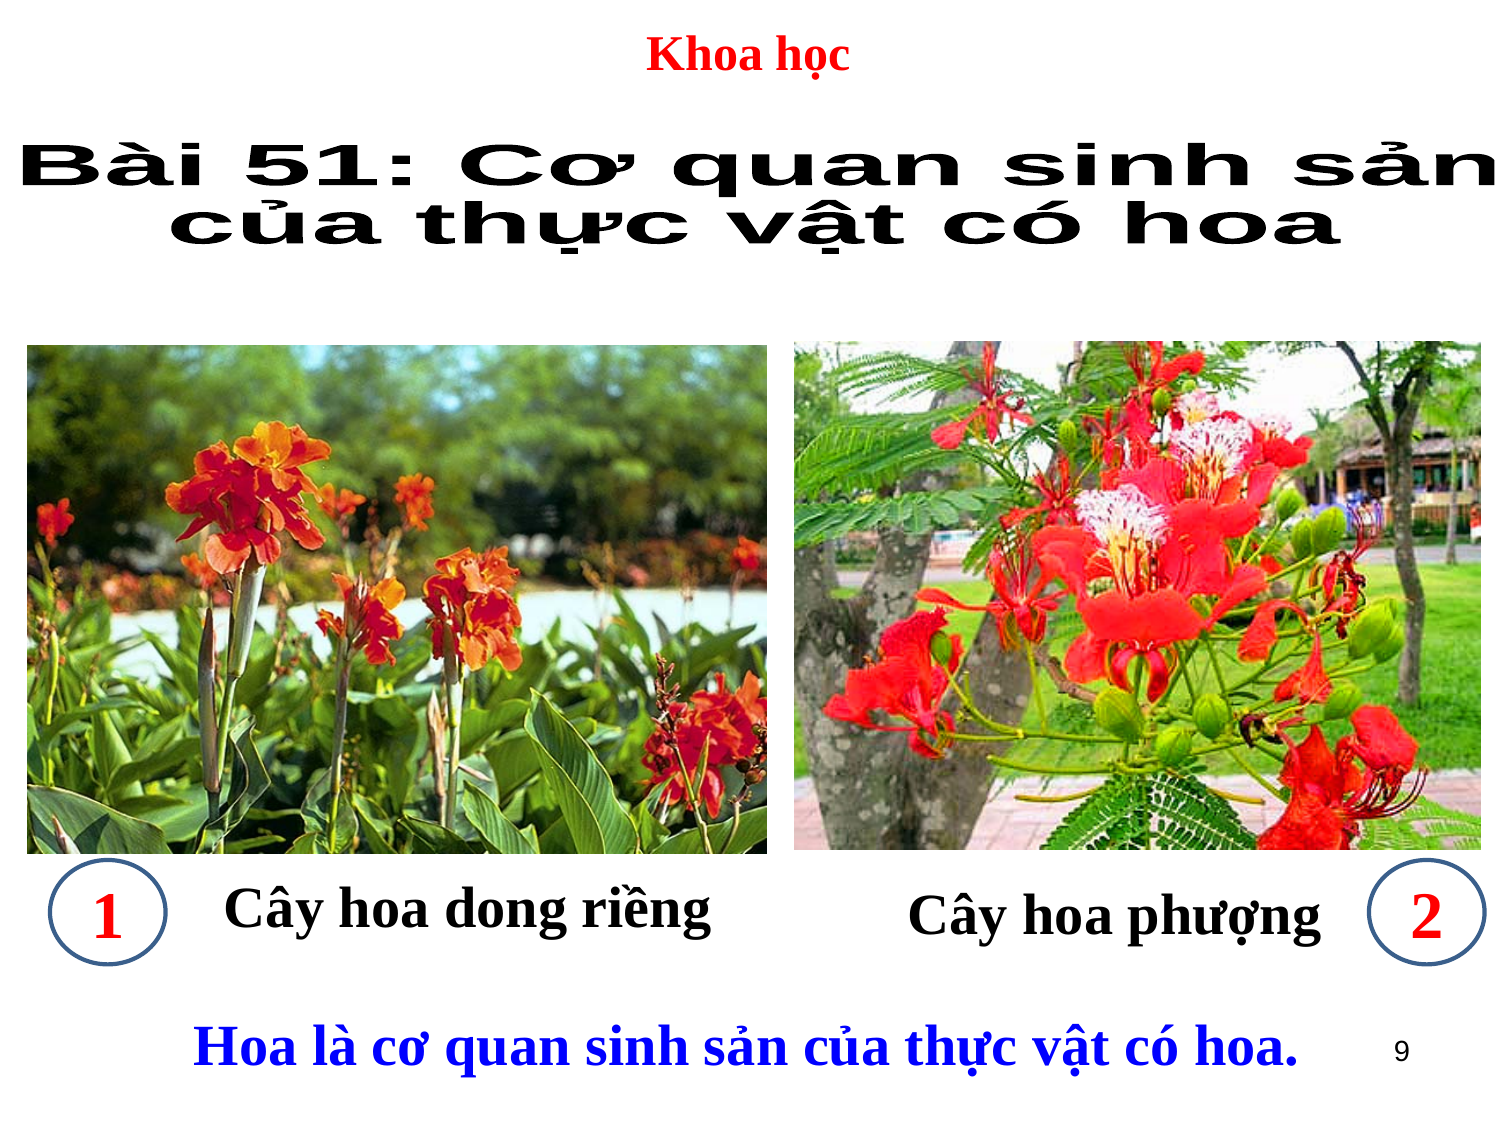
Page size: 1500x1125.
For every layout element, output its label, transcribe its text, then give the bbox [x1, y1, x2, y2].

text_box 1 [47, 861, 168, 967]
text_box Hoa là cơ quan sinh sản của thực vật có hoa. [0, 999, 1495, 1125]
text_box 2 [1366, 859, 1487, 967]
picture [27, 345, 767, 855]
text_box Cây hoa dong riềng [208, 862, 727, 947]
picture [794, 341, 1481, 850]
text_box Cây hoa phượng [892, 868, 1337, 954]
text_box Khoa học [11, 4, 1500, 90]
